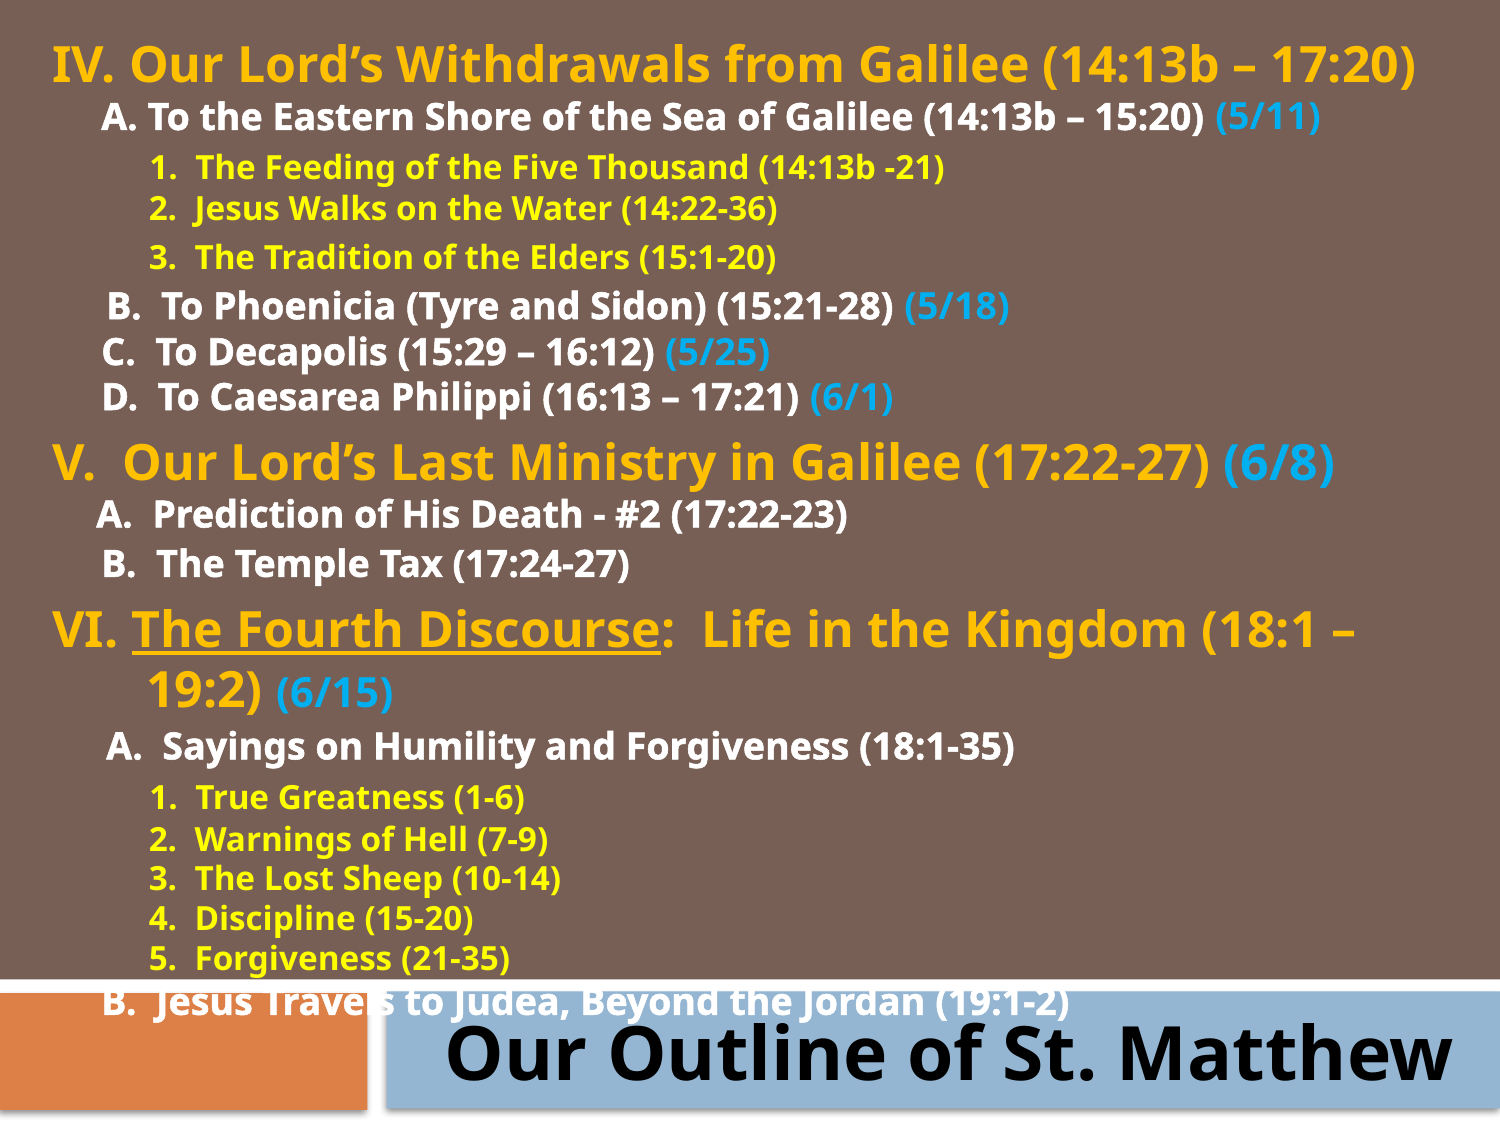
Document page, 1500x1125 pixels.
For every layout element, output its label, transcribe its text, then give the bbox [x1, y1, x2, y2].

text_box IV. Our Lord’s Withdrawals from Galilee (14:13b – 17:20) A. To the Eastern Shore of the Sea of Galilee (14:13b – 15:20) (5/11) 1. The Feeding of the Five Thousand (14:13b -21) 2. Jesus Walks on the Water (14:22-36) 3. The Tradition of the Elders (15:1-20) B. To Phoenicia (Tyre and Sidon) (15:21-28) (5/18) C. To Decapolis (15:29 – 16:12) (5/25) D. To Caesarea Philippi (16:13 – 17:21) (6/1) V. Our Lord’s Last Ministry in Galilee (17:22-27) (6/8) A. Prediction of His Death - #2 (17:22-23) B. The Temple Tax (17:24-27) VI. The Fourth Discourse: Life in the Kingdom (18:1 – 19:2) (6/15) A. Sayings on Humility and Forgiveness (18:1-35) 1. True Greatness (1-6) 2. Warnings of Hell (7-9) 3. The Lost Sheep (10-14) 4. Discipline (15-20) 5. Forgiveness (21-35) B. Jesus Travels to Judea, Beyond the Jordan (19:1-2) [37, 24, 1488, 1030]
subtitle Our Outline of St. Matthew [399, 987, 1500, 1113]
